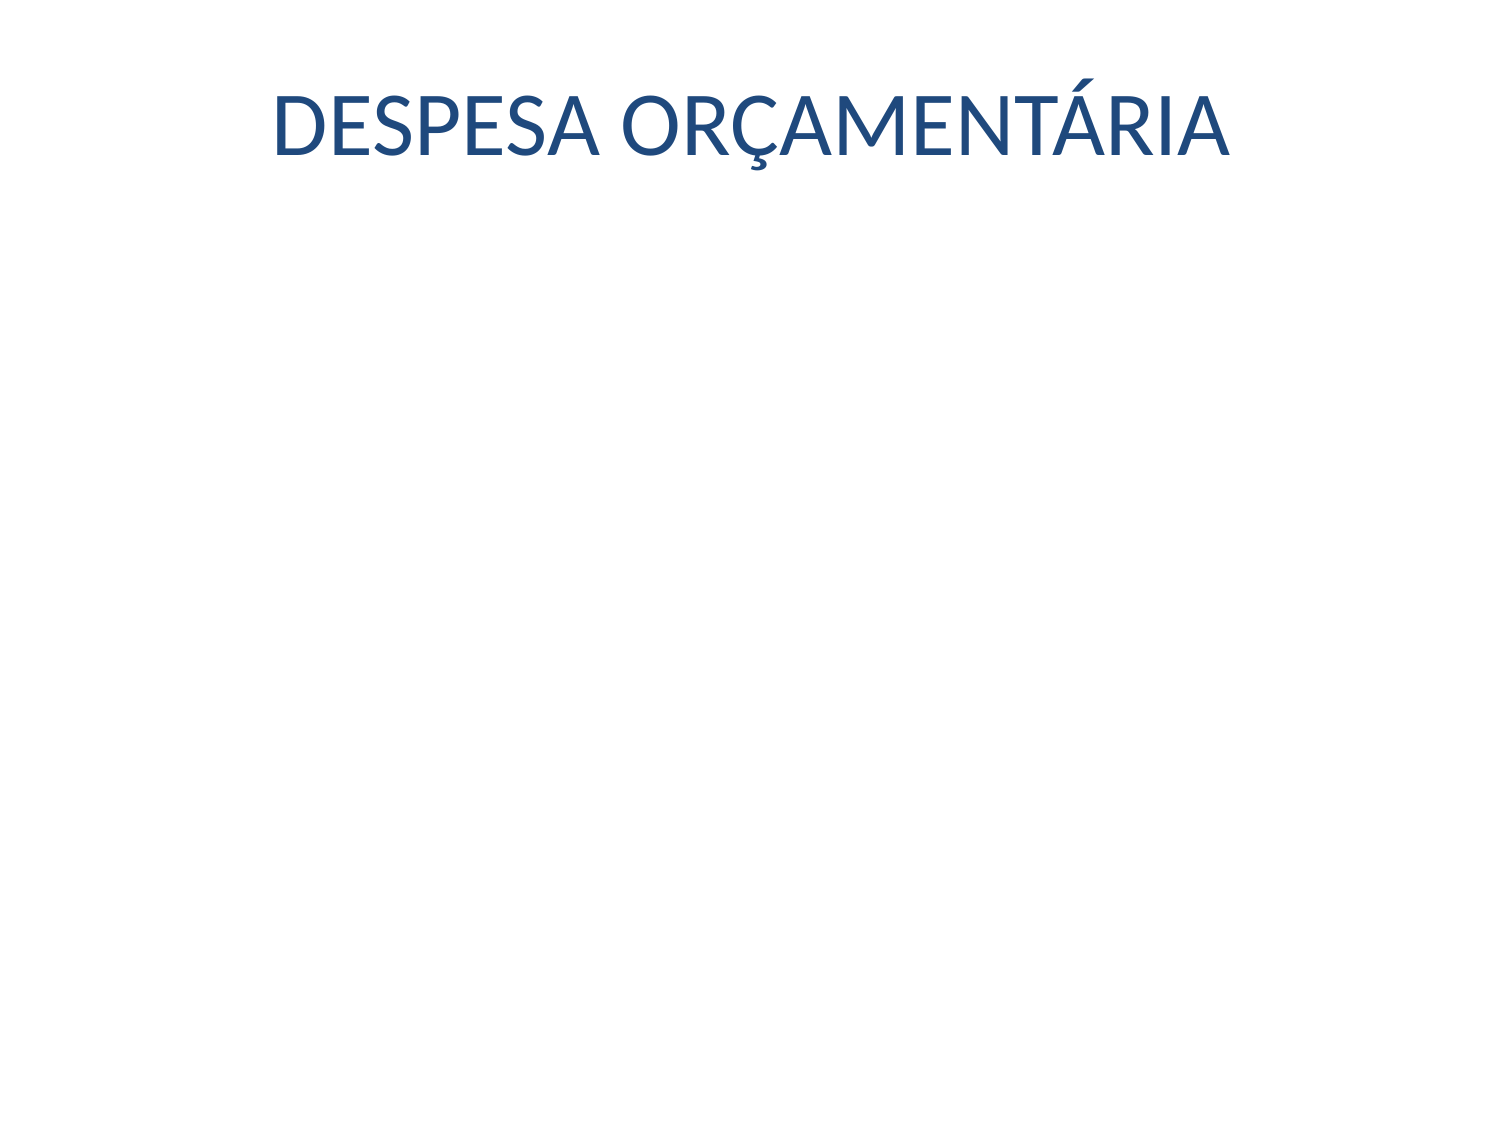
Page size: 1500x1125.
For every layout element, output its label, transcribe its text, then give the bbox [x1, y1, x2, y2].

title DESPESA ORÇAMENTÁRIA [76, 42, 1428, 196]
